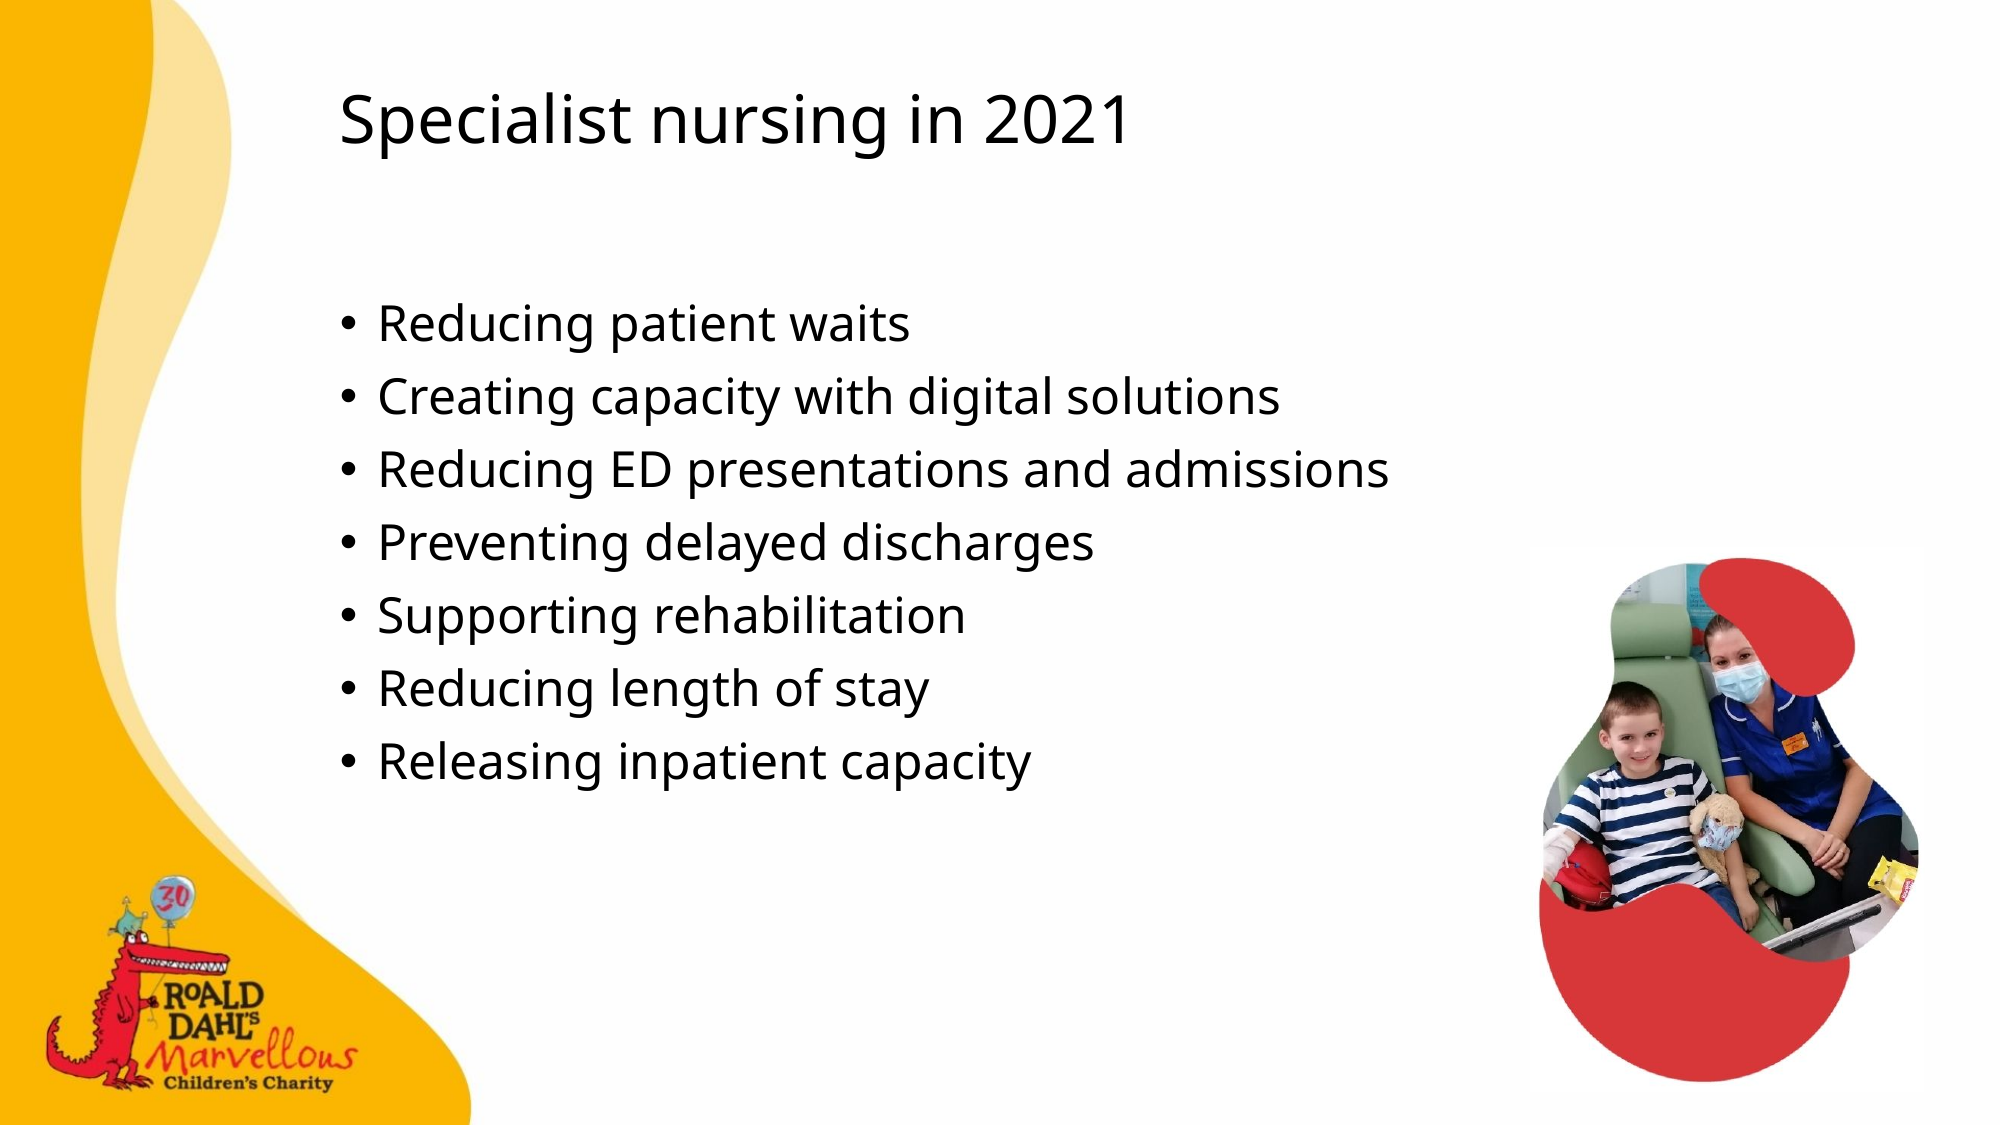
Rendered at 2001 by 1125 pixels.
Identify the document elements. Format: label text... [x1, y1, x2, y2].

text_box Specialist nursing in 2021 [324, 56, 1750, 188]
picture [0, 0, 2001, 1125]
text_box Reducing patient waits Creating capacity with digital solutions Reducing ED presentations and admissions Preventing delayed discharges Supporting rehabilitation Reducing length of stay Releasing inpatient capacity [324, 290, 1416, 846]
